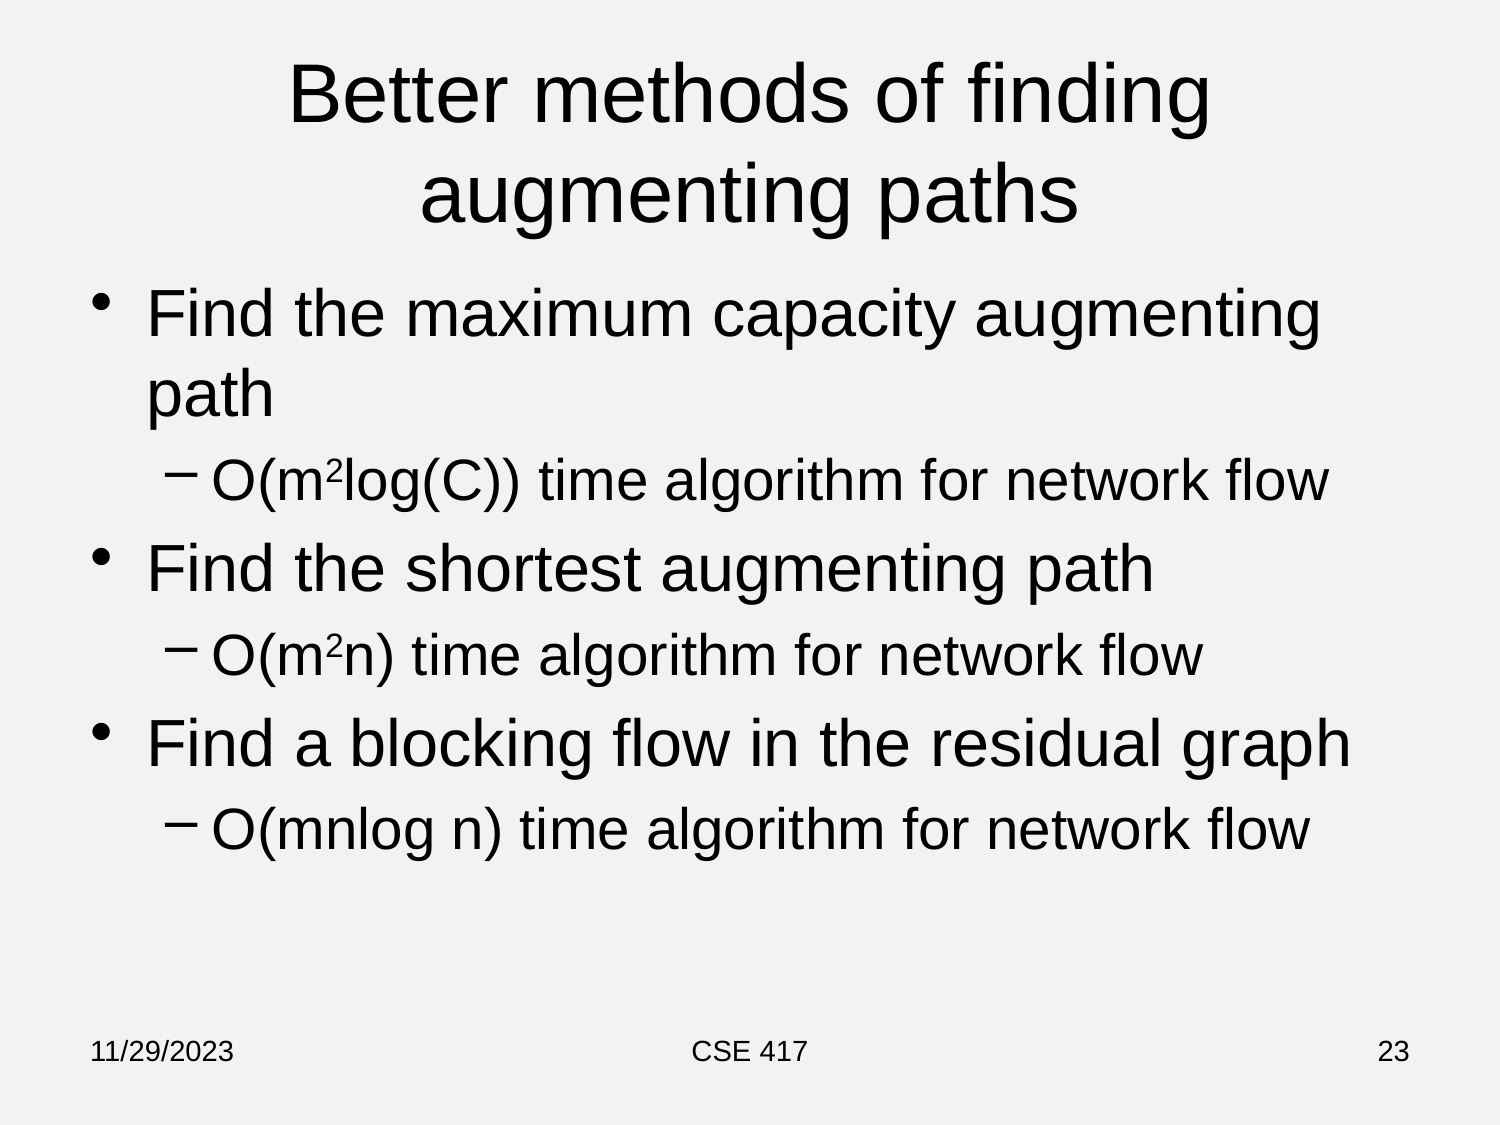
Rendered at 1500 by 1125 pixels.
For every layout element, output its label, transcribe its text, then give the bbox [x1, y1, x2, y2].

list Find the maximum capacity augmenting path O(m2log(C)) time algorithm for network flow Find the shortest augmenting path O(m2n) time algorithm for network flow Find a blocking flow in the residual graph O(mnlog n) time algorithm for network flow [75, 262, 1425, 1005]
title Better methods of finding augmenting paths [75, 45, 1425, 233]
slide_number 23 [1074, 1024, 1426, 1103]
footer CSE 417 [512, 1024, 988, 1103]
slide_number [74, 1024, 426, 1103]
